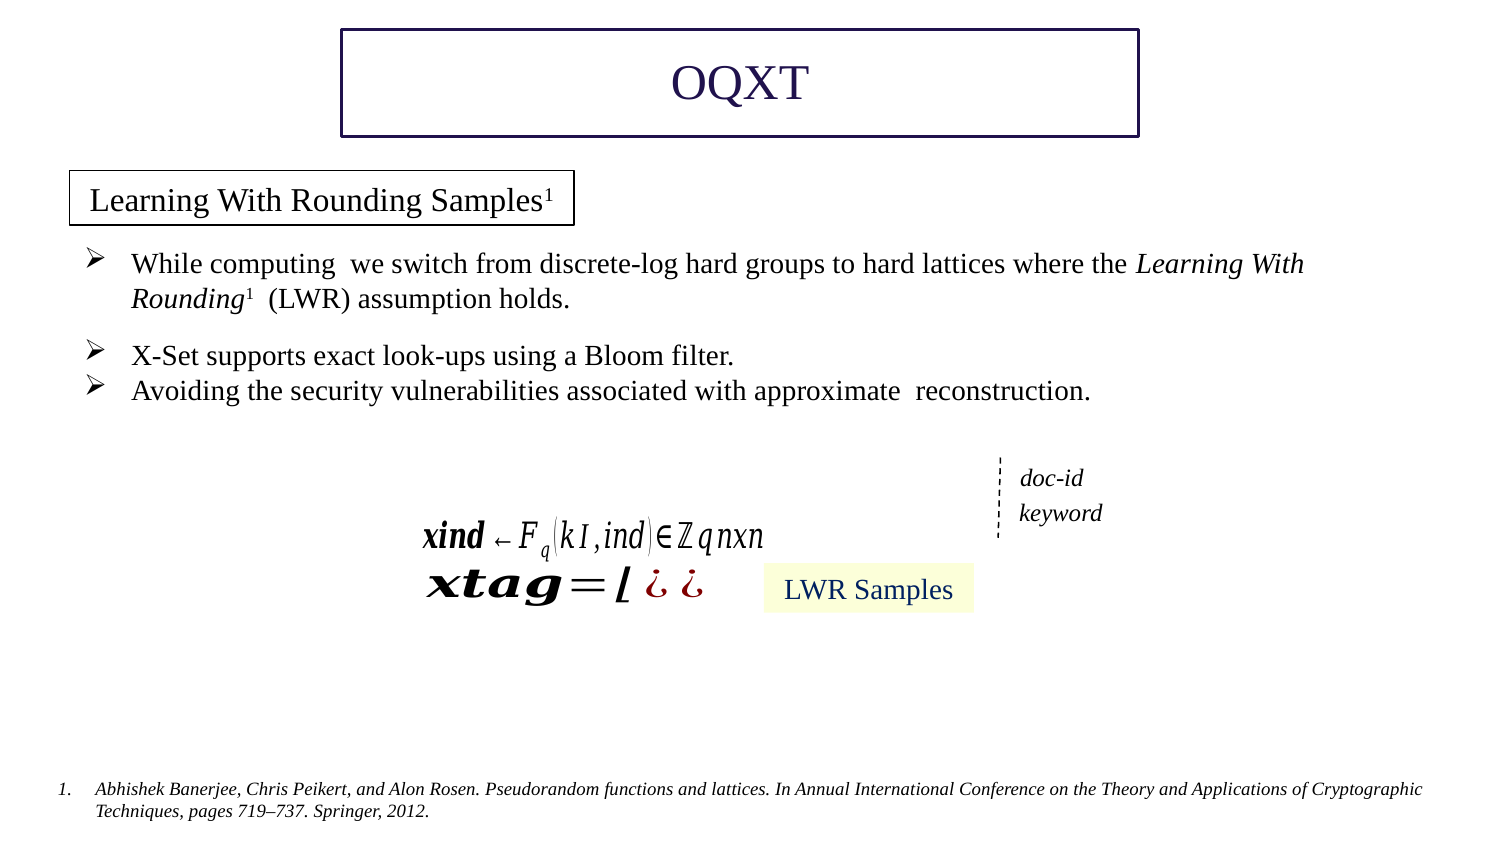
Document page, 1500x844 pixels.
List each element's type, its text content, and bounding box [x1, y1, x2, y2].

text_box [997, 457, 1001, 538]
text_box LWR Samples [763, 563, 974, 613]
text_box Abhishek Banerjee, Chris Peikert, and Alon Rosen. Pseudorandom functions and lattices. In Annual International Conference on the Theory and Applications of Cryptographic Techniques, pages 719–737. Springer, 2012. [43, 769, 1500, 829]
text_box OQXT [341, 29, 1139, 137]
text_box Learning With Rounding Samples1 [69, 170, 574, 226]
